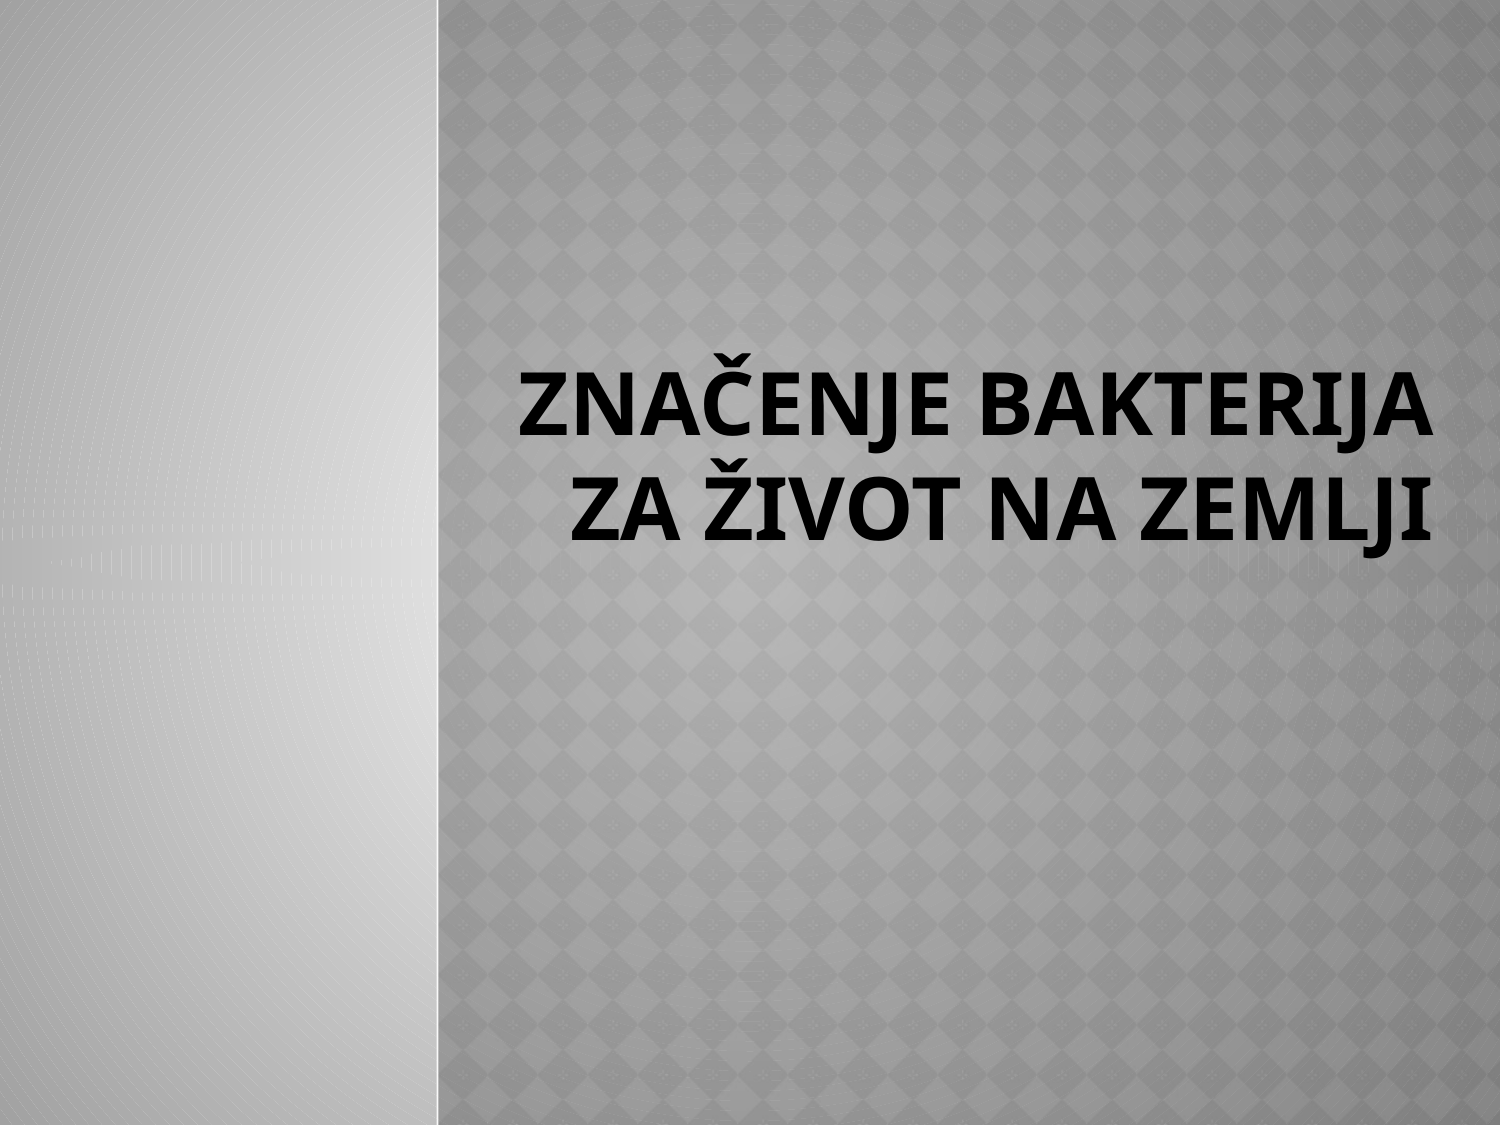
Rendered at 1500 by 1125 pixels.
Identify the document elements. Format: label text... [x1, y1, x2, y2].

title Značenje bakterija za život na Zemlji [445, 87, 1442, 558]
